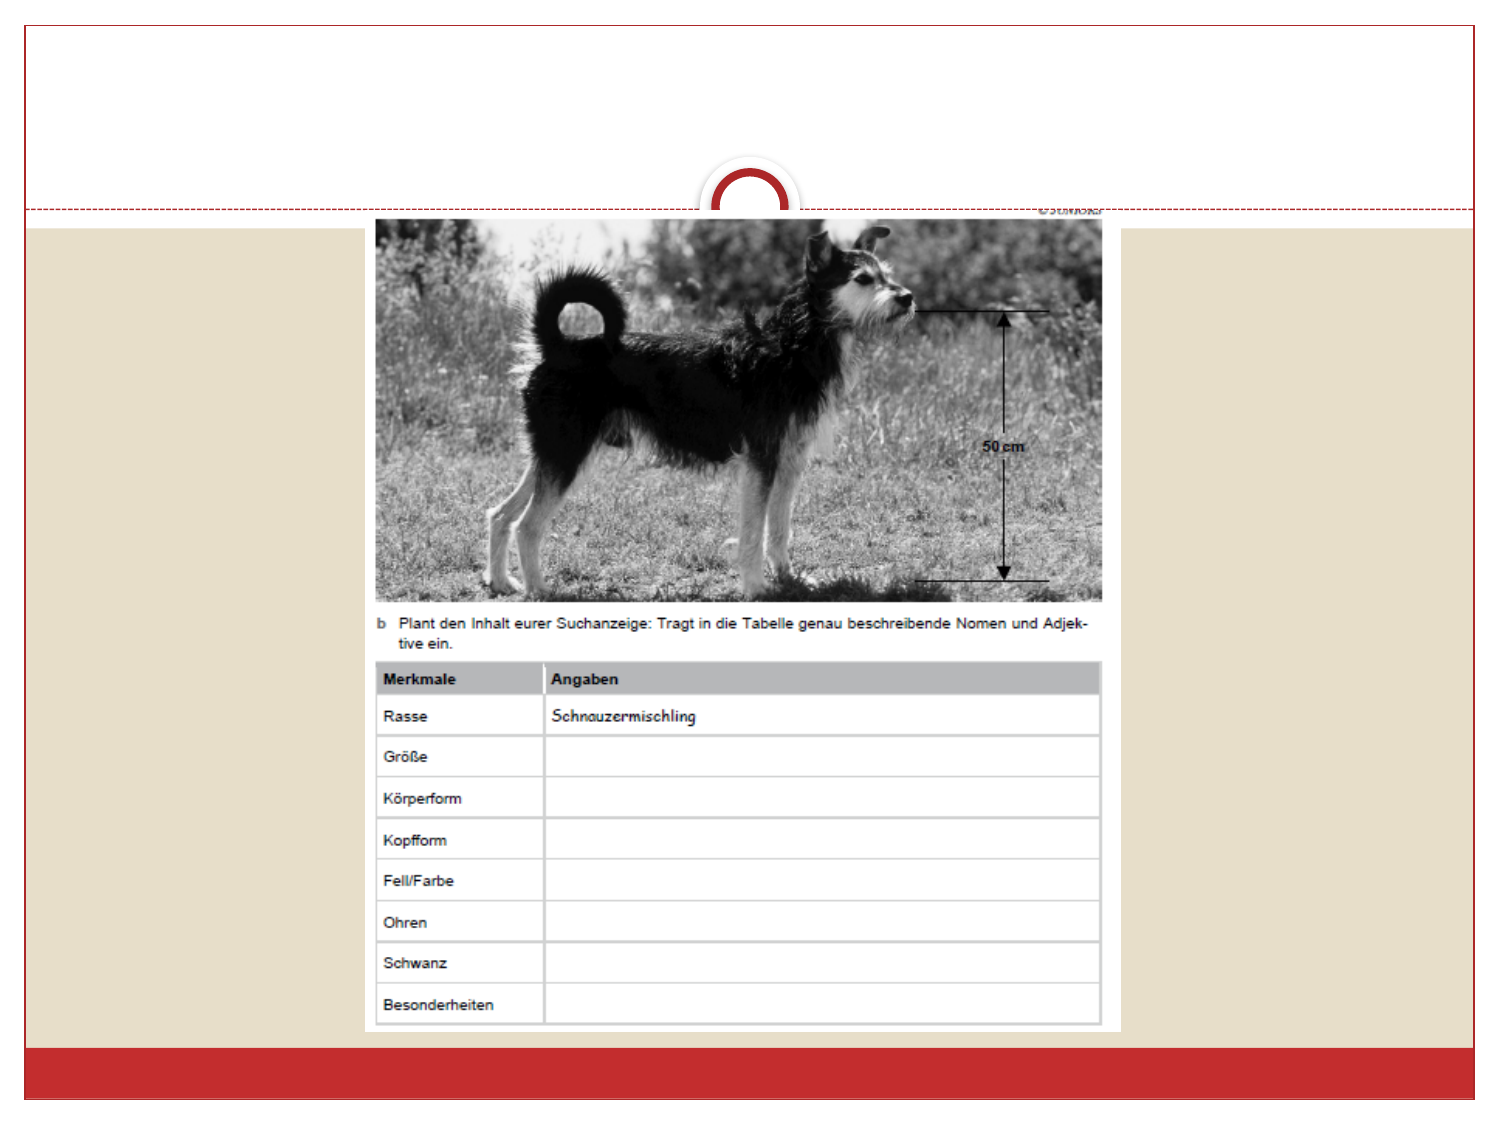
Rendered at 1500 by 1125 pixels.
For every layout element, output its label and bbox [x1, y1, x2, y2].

list [364, 210, 1121, 1032]
